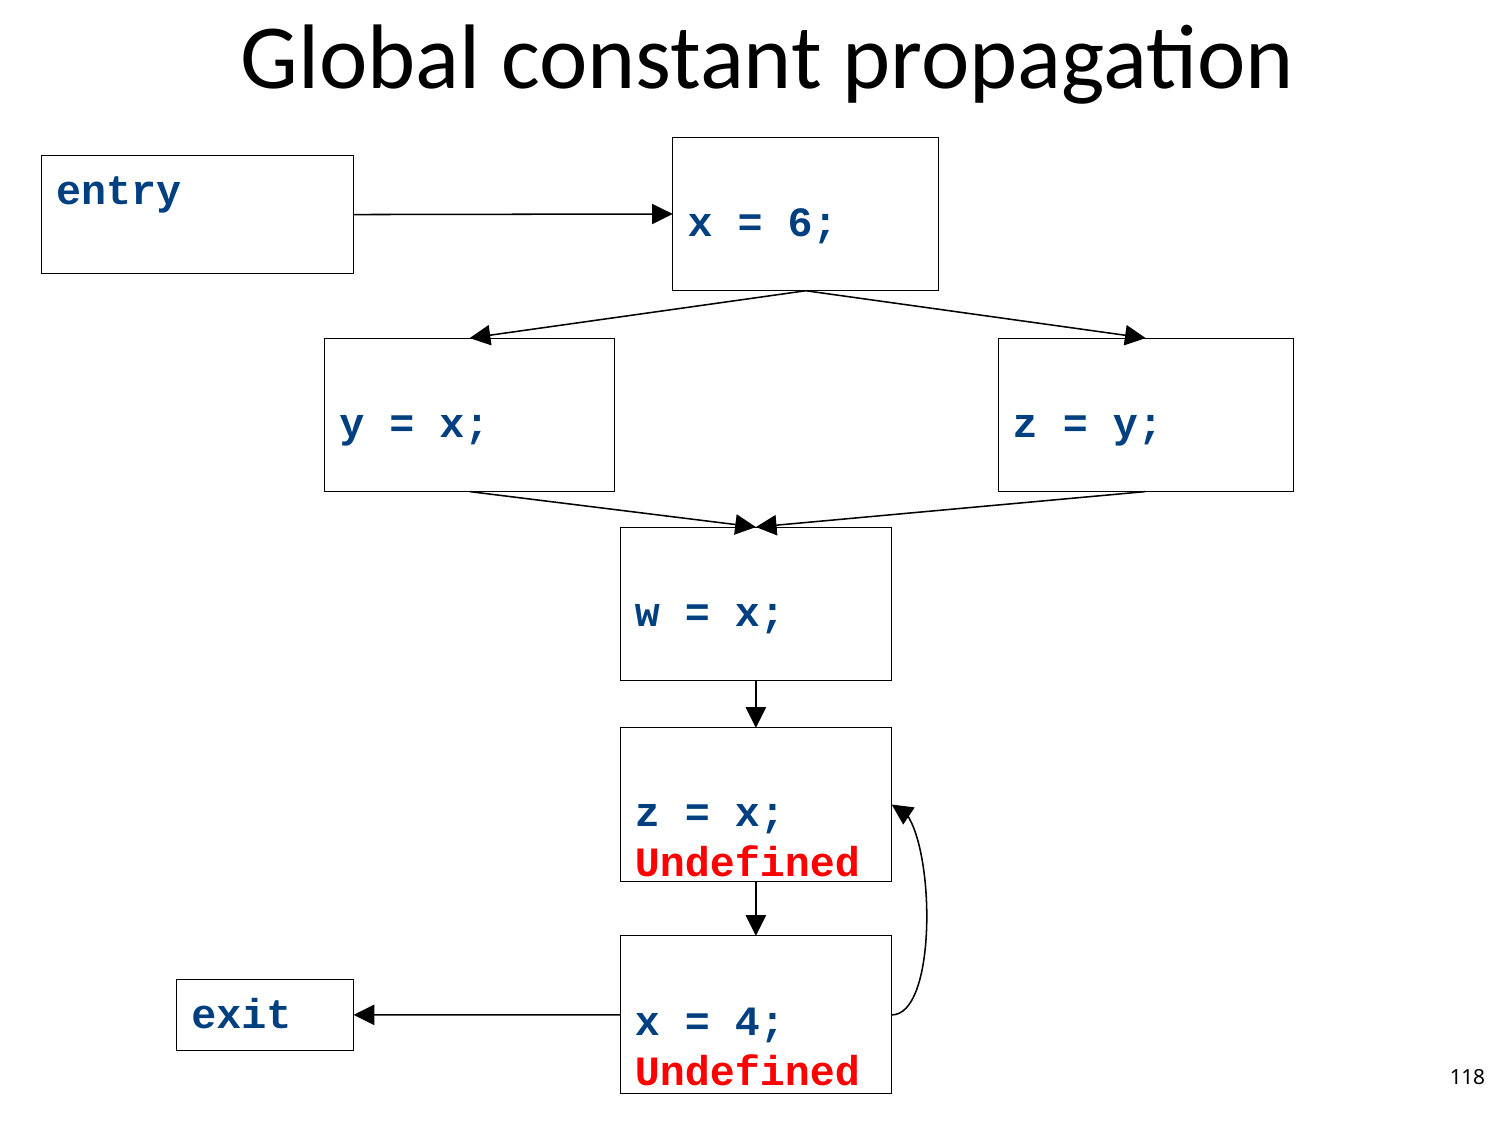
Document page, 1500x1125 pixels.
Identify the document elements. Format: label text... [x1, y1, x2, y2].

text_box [469, 290, 805, 339]
text_box z = x; Undefined [620, 727, 892, 882]
text_box y = x; [324, 338, 615, 492]
text_box entry [41, 155, 354, 274]
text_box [805, 290, 1146, 339]
text_box x = 6; [672, 137, 939, 289]
text_box Why y=6? [888, 935, 892, 1018]
title Global constant propagation [130, 0, 1406, 146]
text_box z = y; [998, 338, 1294, 492]
text_box w = x; [620, 536, 892, 681]
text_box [755, 491, 1146, 528]
text_box x = 4; Undefined [620, 935, 892, 1094]
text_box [891, 804, 895, 1016]
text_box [469, 491, 753, 528]
slide_number 118 [1187, 1055, 1500, 1102]
text_box exit [176, 979, 354, 1051]
